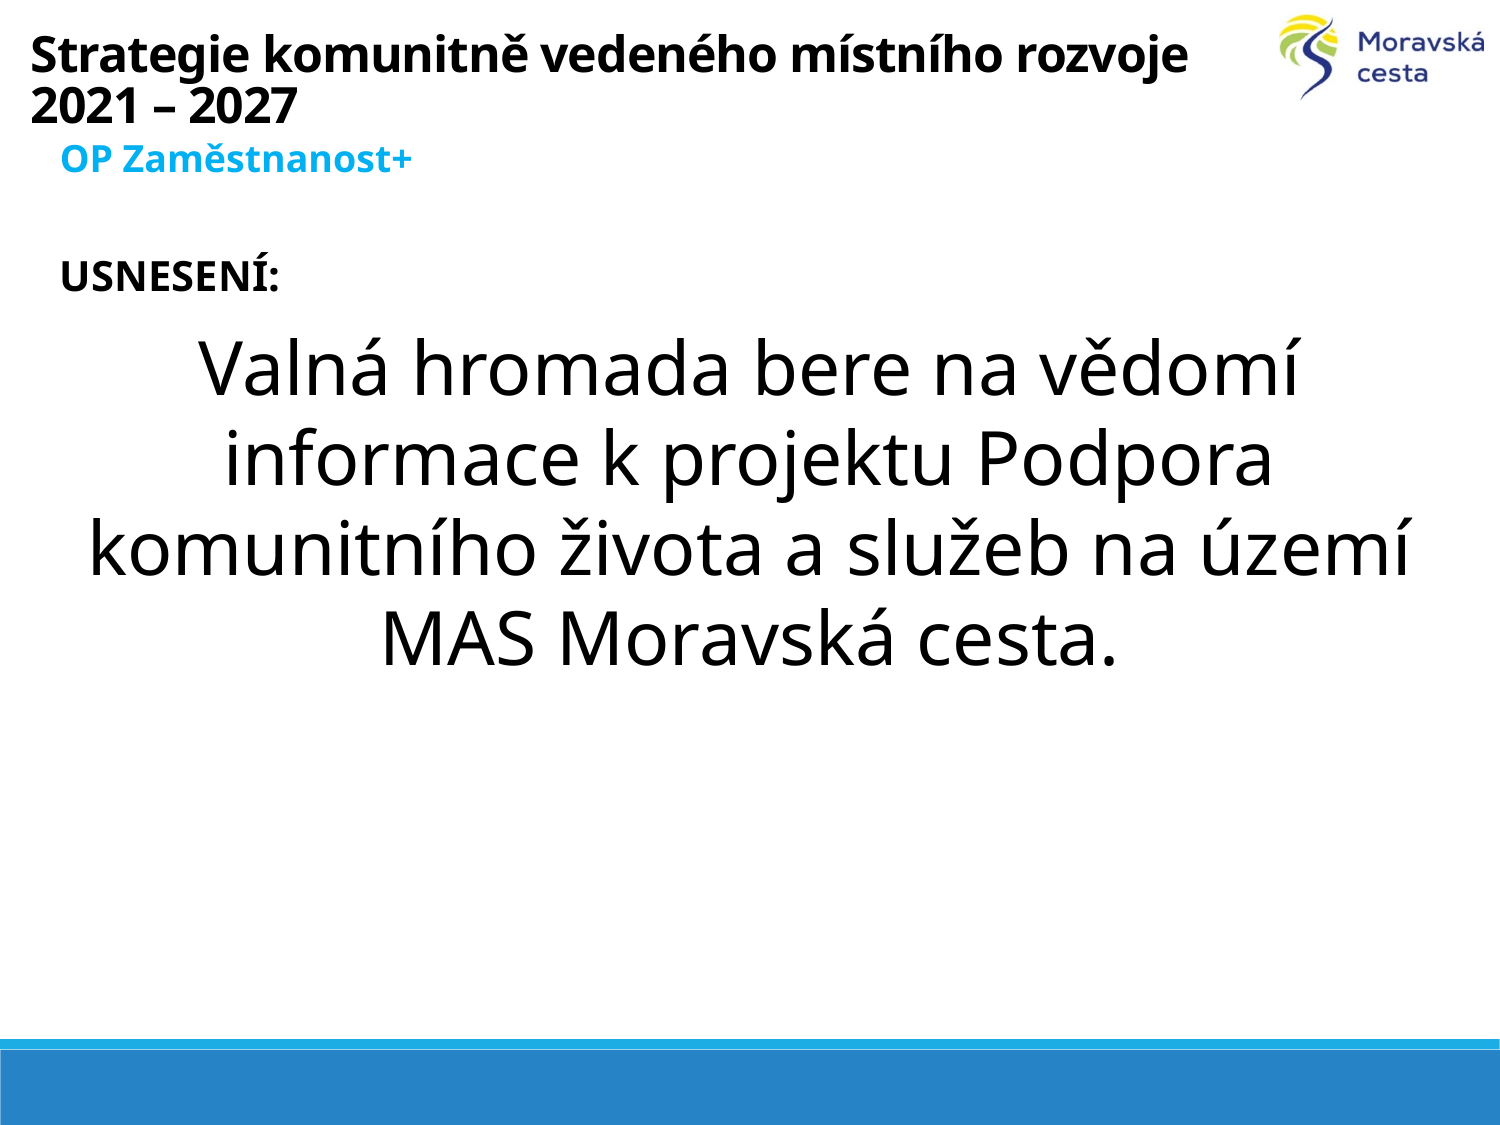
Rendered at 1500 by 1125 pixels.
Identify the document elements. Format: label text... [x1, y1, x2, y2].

text_box Strategie komunitně vedeného místního rozvoje 2021 – 2027 [16, 24, 1262, 101]
text_box OP Zaměstnanost+ USNESENÍ: Valná hromada bere na vědomí informace k projektu Podpora komunitního života a služeb na území MAS Moravská cesta. [45, 127, 1455, 749]
picture [1279, 11, 1485, 102]
